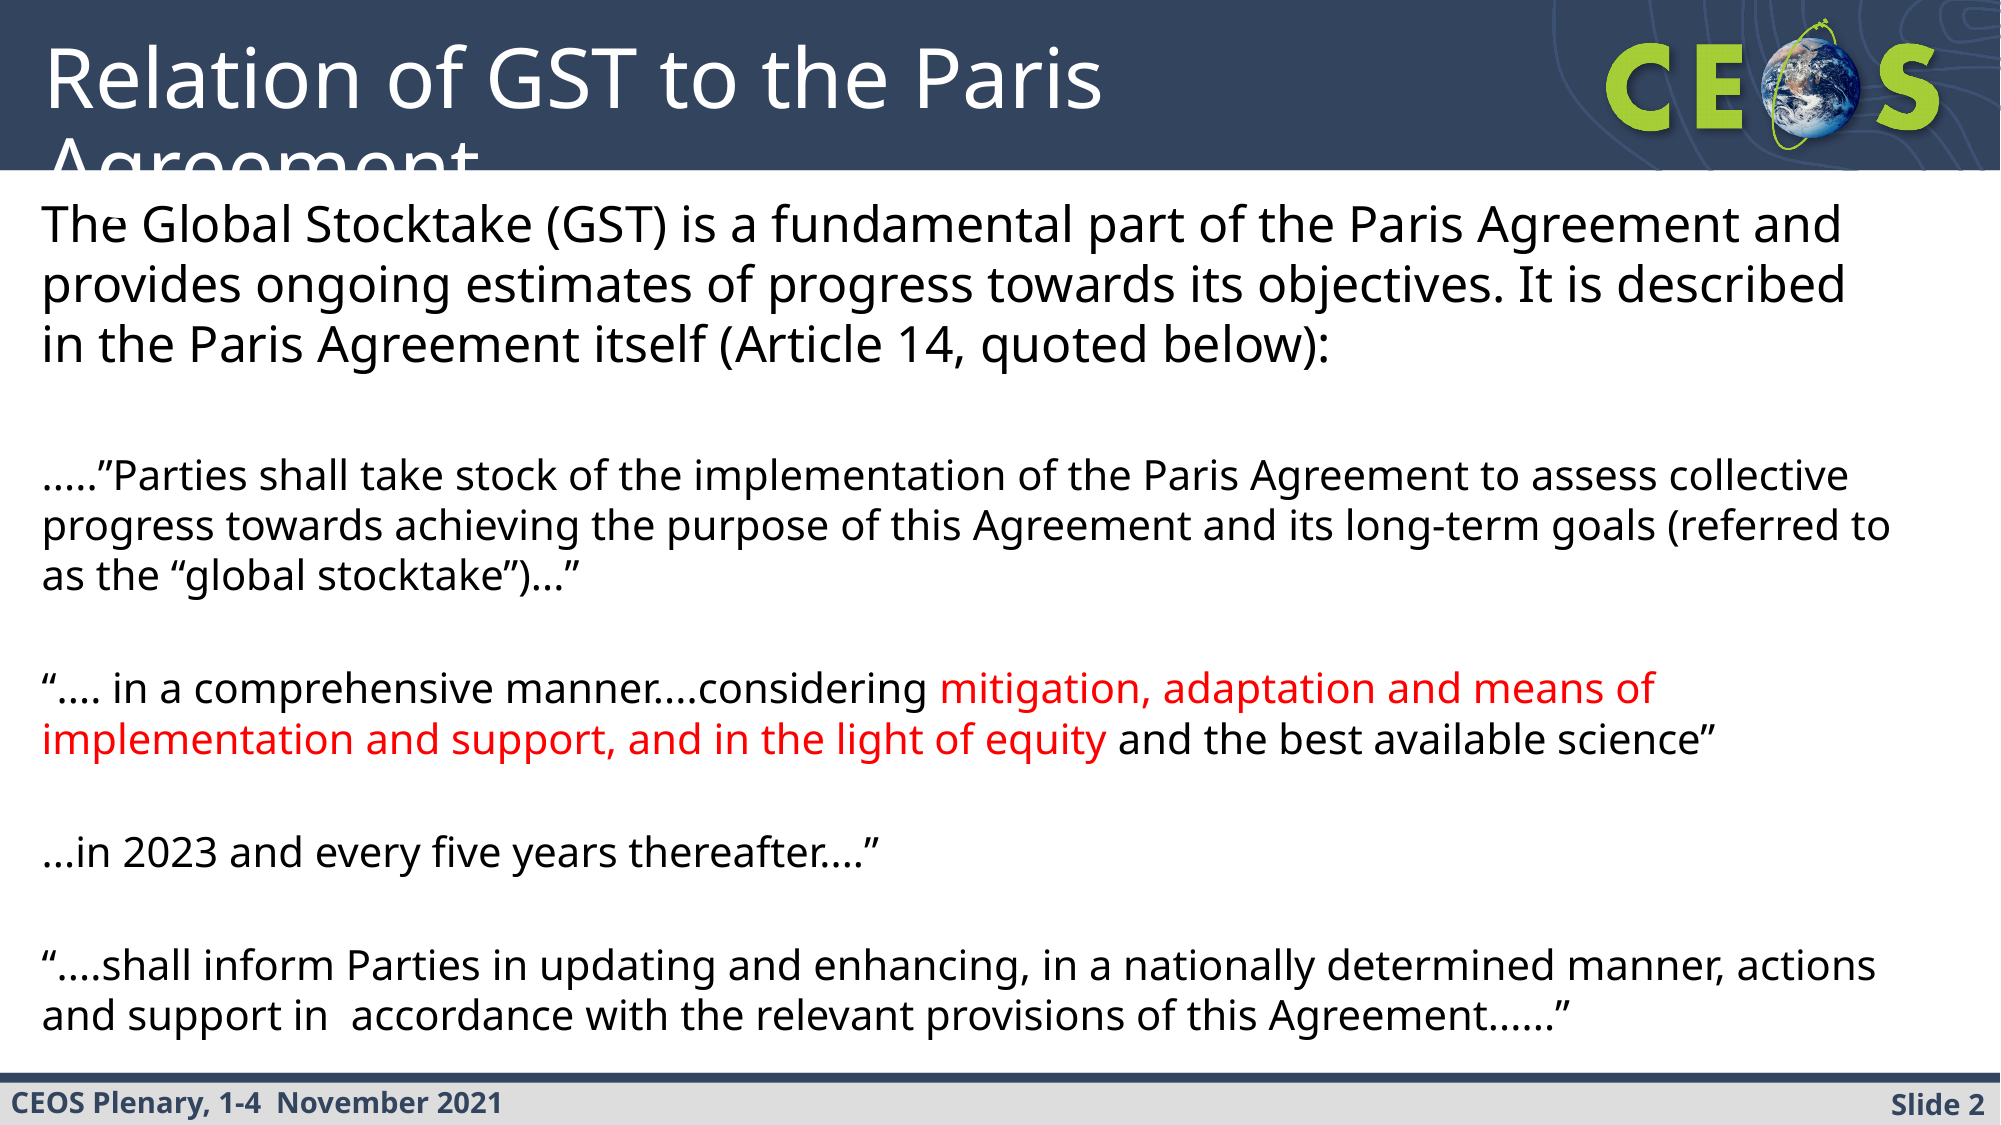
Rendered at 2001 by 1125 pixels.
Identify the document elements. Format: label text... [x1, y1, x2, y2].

list The Global Stocktake (GST) is a fundamental part of the Paris Agreement and provides ongoing estimates of progress towards its objectives. It is described in the Paris Agreement itself (Article 14, quoted below): .....”Parties shall take stock of the implementation of the Paris Agreement to assess collective progress towards achieving the purpose of this Agreement and its long-term goals (referred to as the “global stocktake”)...” “.... in a comprehensive manner....considering mitigation, adaptation and means of implementation and support, and in the light of equity and the best available science” ...in 2023 and every five years thereafter....” “....shall inform Parties in updating and enhancing, in a nationally determined manner, actions and support in accordance with the relevant provisions of this Agreement......” [26, 184, 1913, 950]
title Relation of GST to the Paris Agreement [28, 28, 1569, 157]
picture [1606, 18, 1939, 150]
